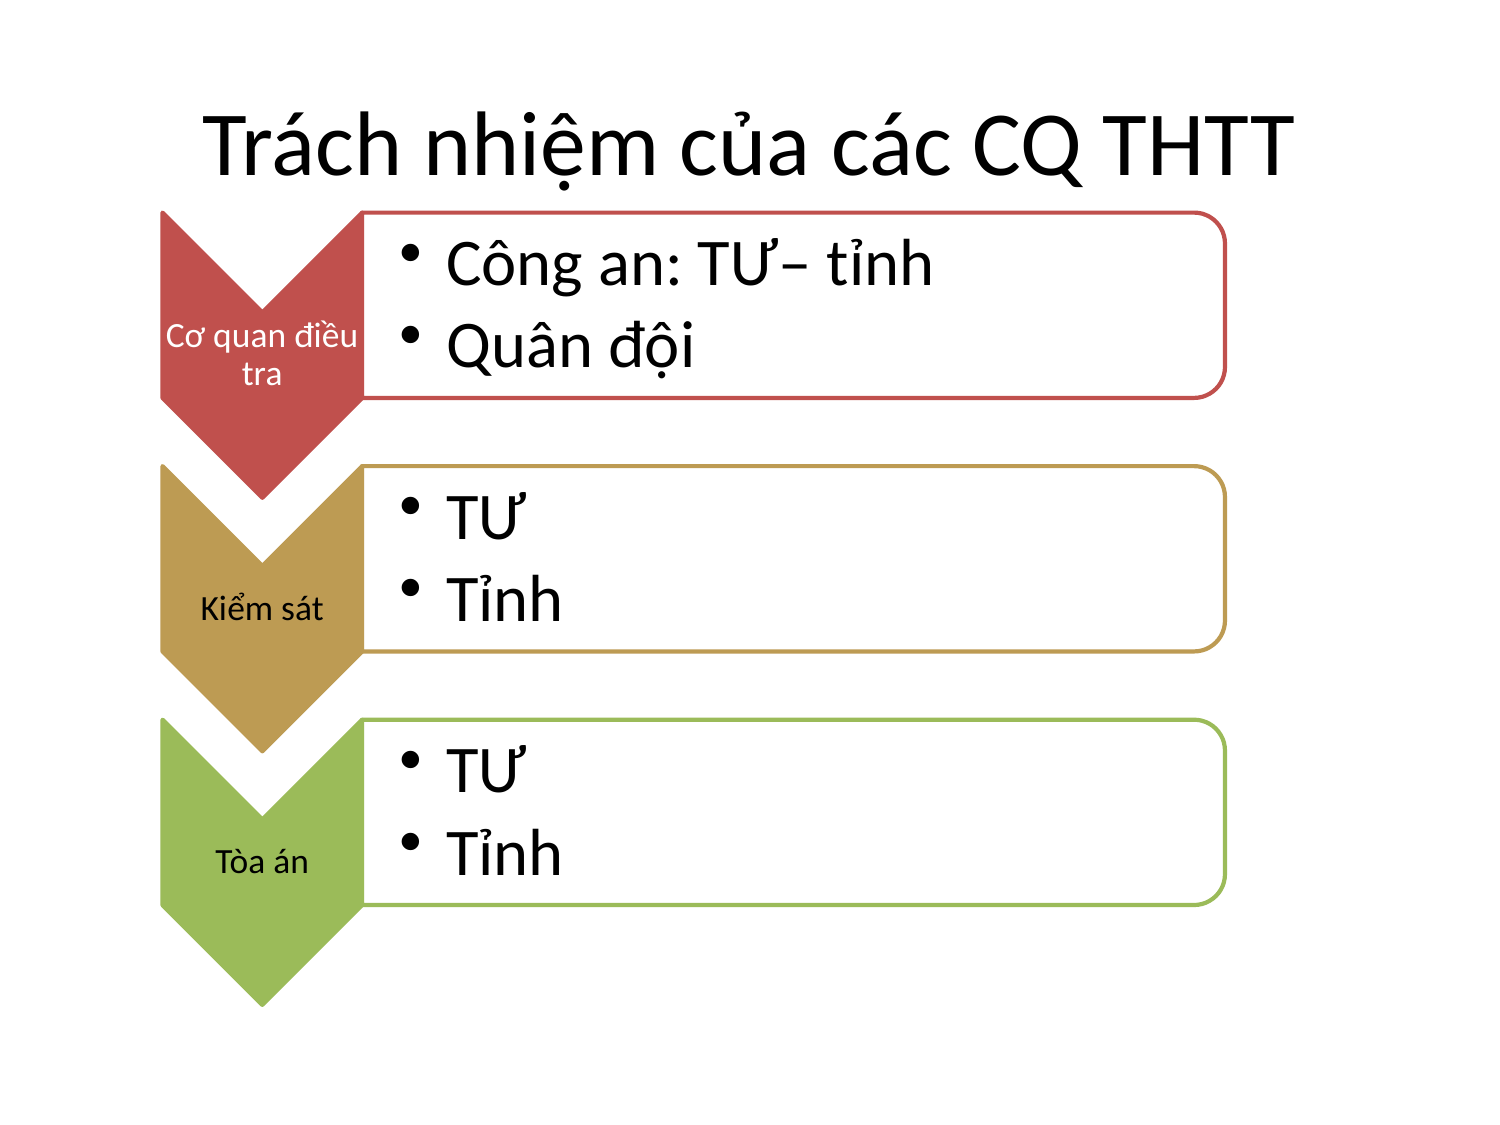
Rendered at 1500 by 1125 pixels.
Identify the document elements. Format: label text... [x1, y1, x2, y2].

title Trách nhiệm của các CQ THTT [75, 45, 1425, 233]
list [162, 212, 1226, 1006]
